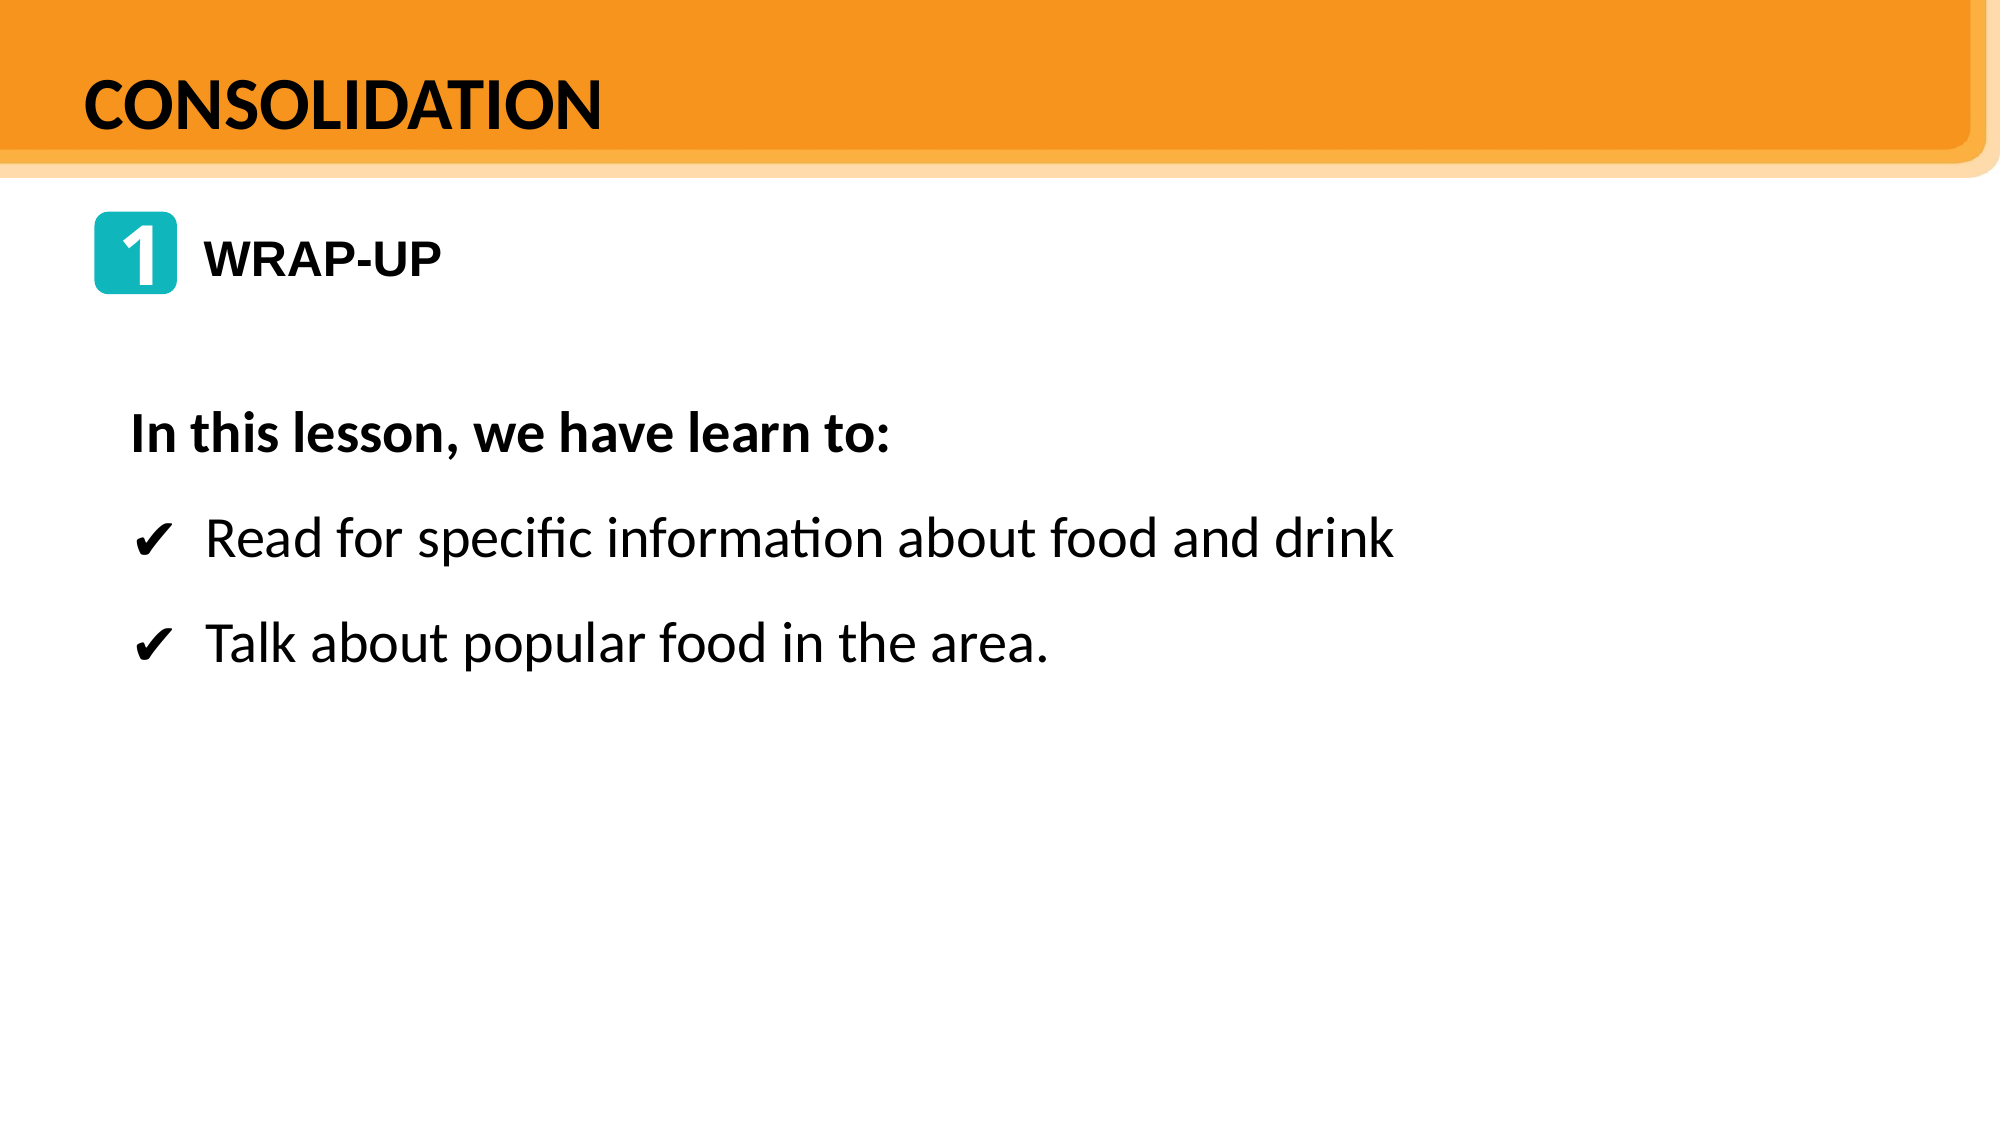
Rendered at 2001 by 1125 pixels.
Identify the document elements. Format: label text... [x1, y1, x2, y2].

text_box 1 [103, 194, 169, 310]
text_box In this lesson, we have learn to: Read for specific information about food and drink Talk about popular food in the area. [103, 351, 1865, 682]
text_box WRAP-UP [188, 218, 586, 294]
text_box [94, 212, 103, 294]
picture [0, 0, 2000, 178]
text_box [169, 213, 177, 293]
